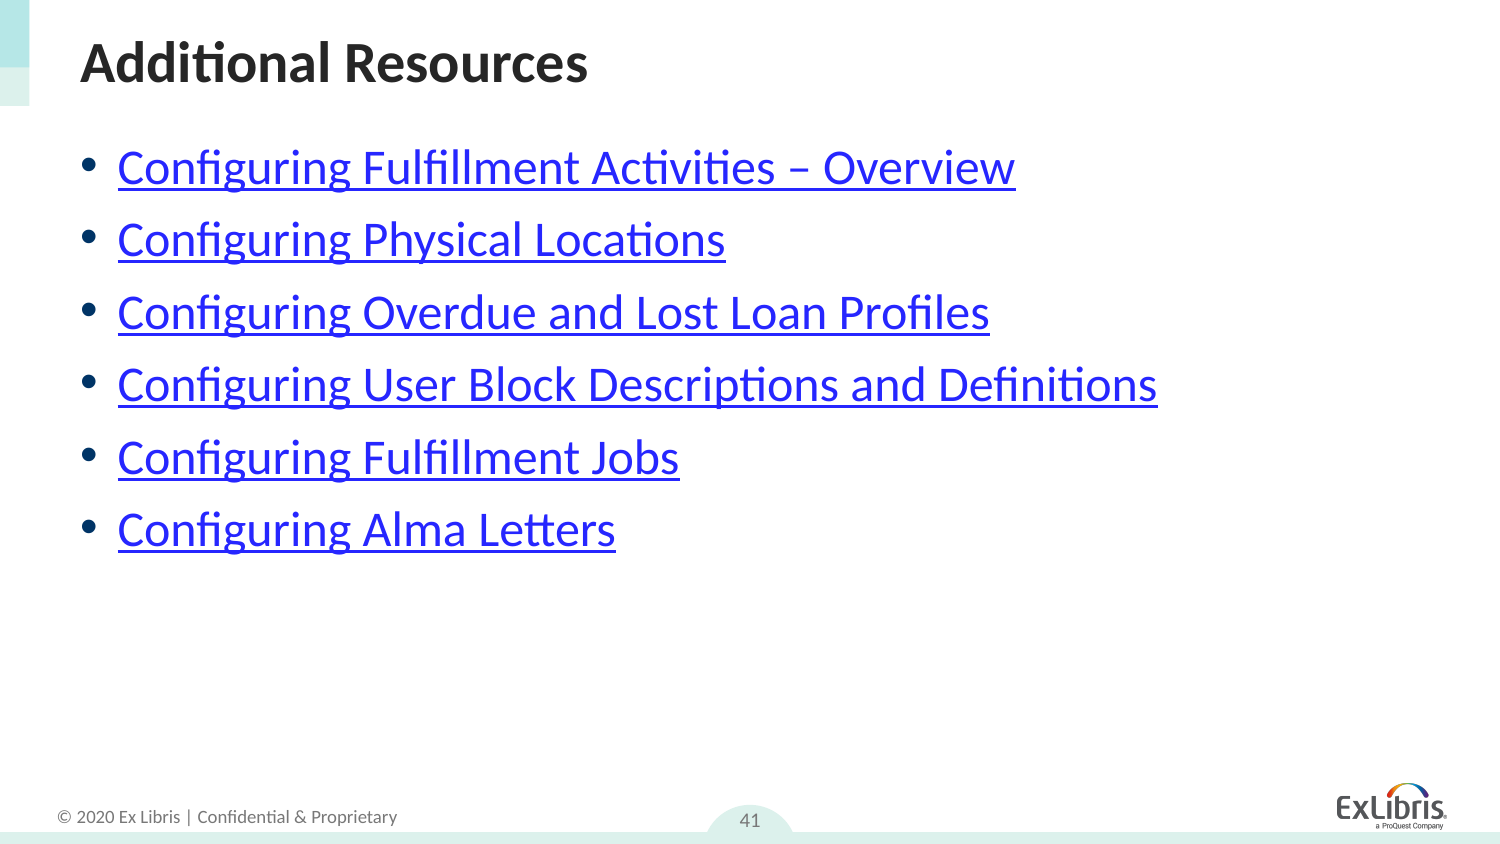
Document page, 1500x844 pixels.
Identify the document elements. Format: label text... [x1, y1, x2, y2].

slide_number 41 [705, 789, 795, 844]
title Additional Resources [64, 11, 1447, 107]
picture [1337, 783, 1447, 830]
list Configuring Fulfillment Activities – Overview Configuring Physical Locations Configuring Overdue and Lost Loan Profiles Configuring User Block Descriptions and Definitions Configuring Fulfillment Jobs Configuring Alma Letters [64, 126, 1447, 780]
